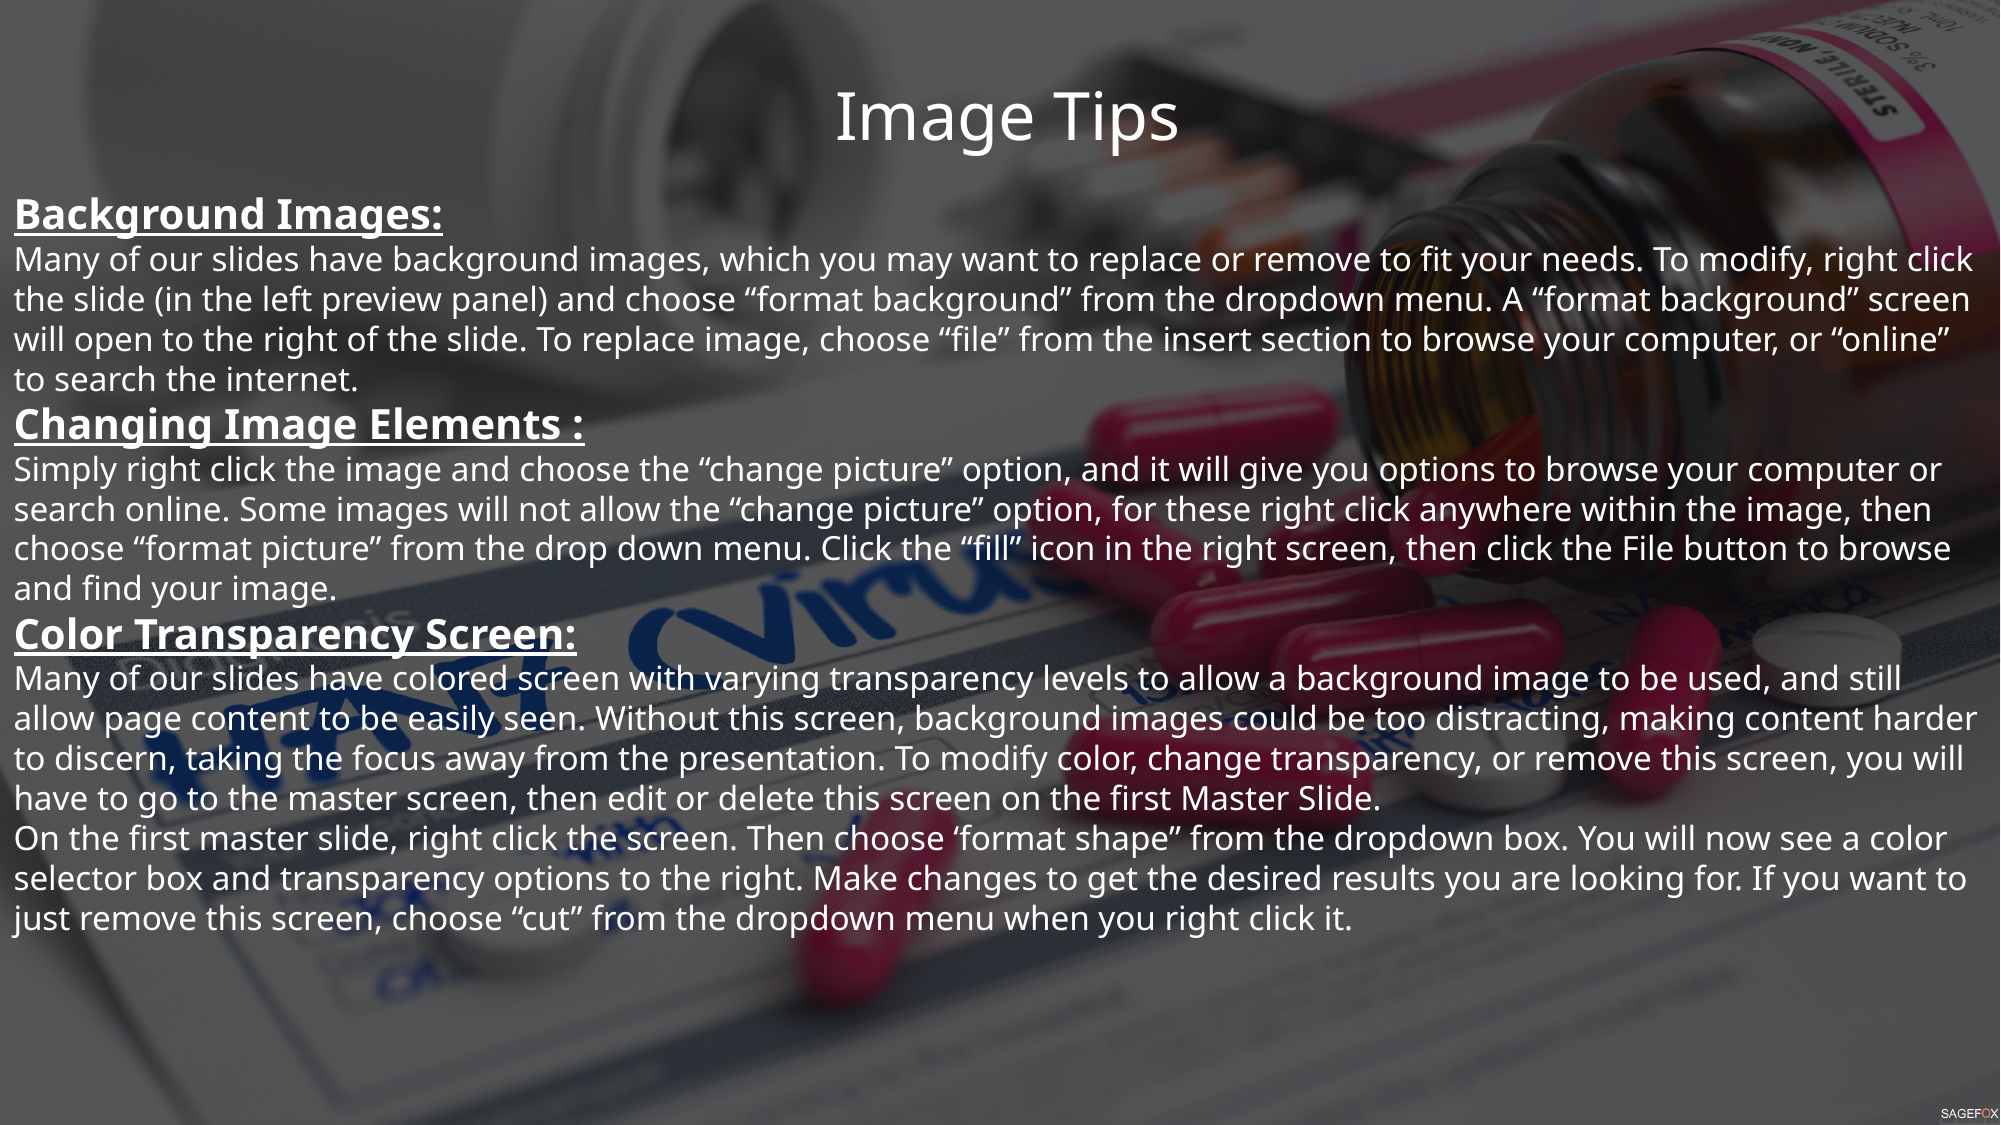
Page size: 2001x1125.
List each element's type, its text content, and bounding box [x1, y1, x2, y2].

text_box Background Images: Many of our slides have background images, which you may want to replace or remove to fit your needs. To modify, right click the slide (in the left preview panel) and choose “format background” from the dropdown menu. A “format background” screen will open to the right of the slide. To replace image, choose “file” from the insert section to browse your computer, or “online” to search the internet. Changing Image Elements : Simply right click the image and choose the “change picture” option, and it will give you options to browse your computer or search online. Some images will not allow the “change picture” option, for these right click anywhere within the image, then choose “format picture” from the drop down menu. Click the “fill” icon in the right screen, then click the File button to browse and find your image. Color Transparency Screen: Many of our slides have colored screen with varying transparency levels to allow a background image to be used, and still allow page content to be easily seen. Without this screen, background images could be too distracting, making content harder to discern, taking the focus away from the presentation. To modify color, change transparency, or remove this screen, you will have to go to the master screen, then edit or delete this screen on the first Master Slide. On the first master slide, right click the screen. Then choose ‘format shape” from the dropdown box. You will now see a color selector box and transparency options to the right. Make changes to get the desired results you are looking for. If you want to just remove this screen, choose “cut” from the dropdown menu when you right click it. [0, 0, 2000, 1125]
title Image Tips [597, 59, 1420, 177]
